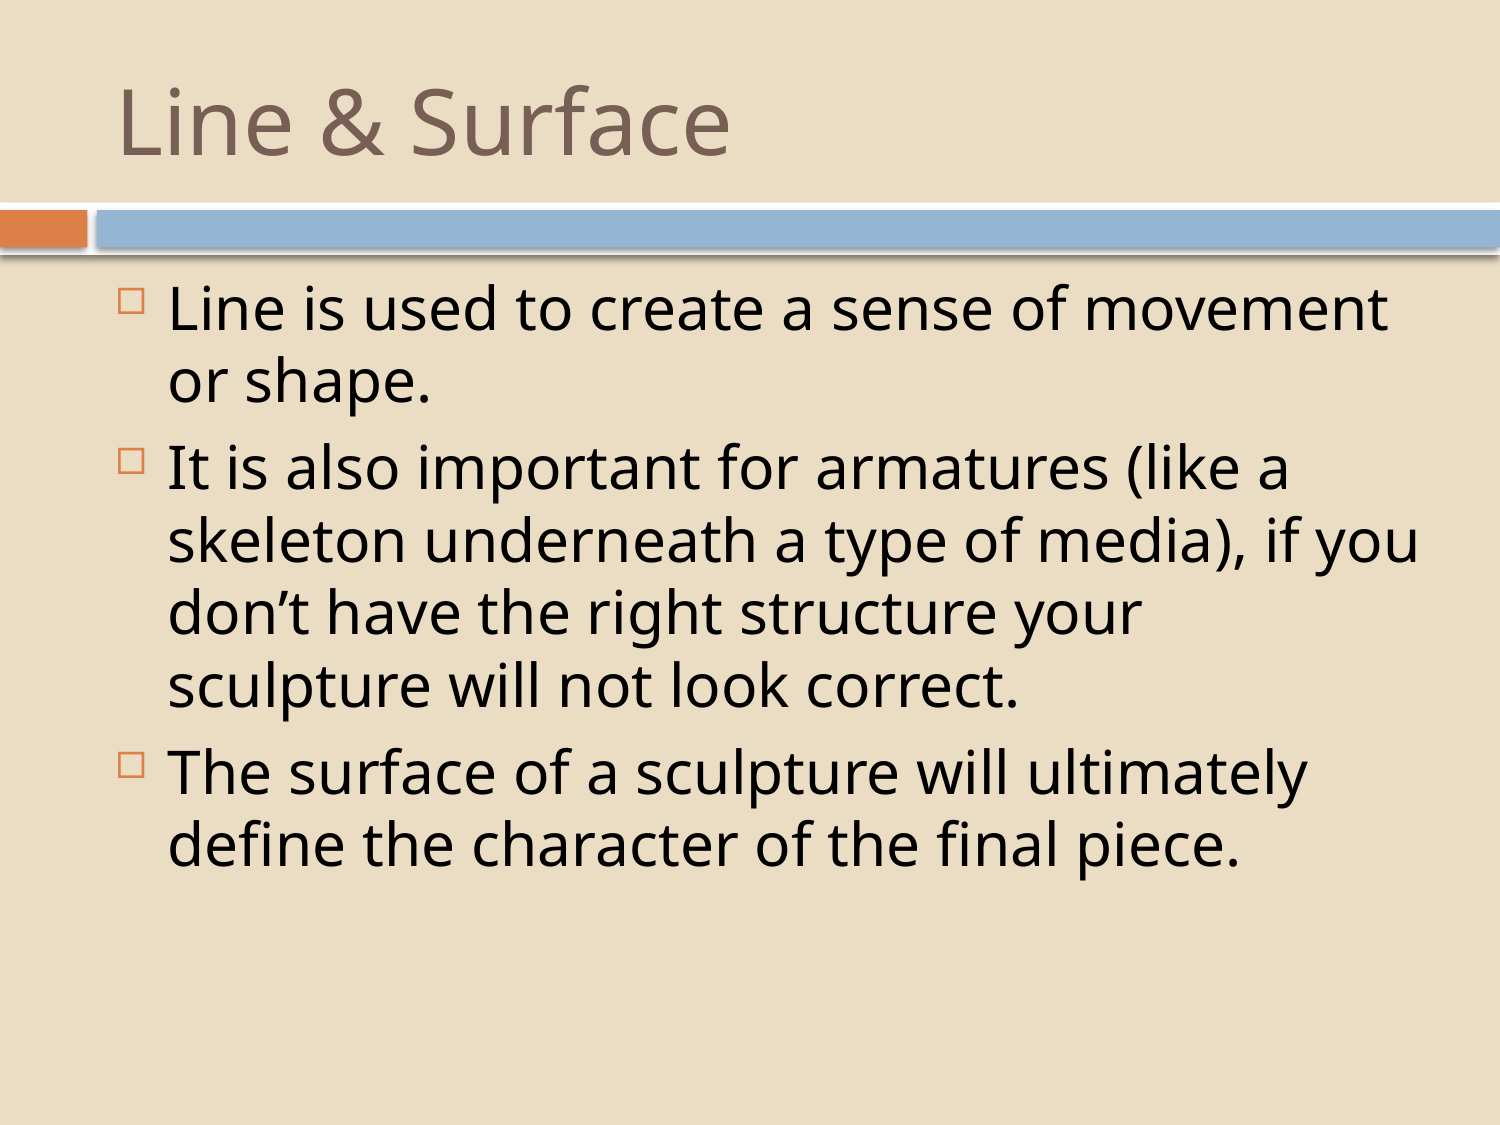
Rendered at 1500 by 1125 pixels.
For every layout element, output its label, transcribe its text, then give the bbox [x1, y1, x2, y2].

list Line is used to create a sense of movement or shape. It is also important for armatures (like a skeleton underneath a type of media), if you don’t have the right structure your sculpture will not look correct. The surface of a sculpture will ultimately define the character of the final piece. [100, 262, 1438, 1000]
title Line & Surface [100, 37, 1438, 200]
